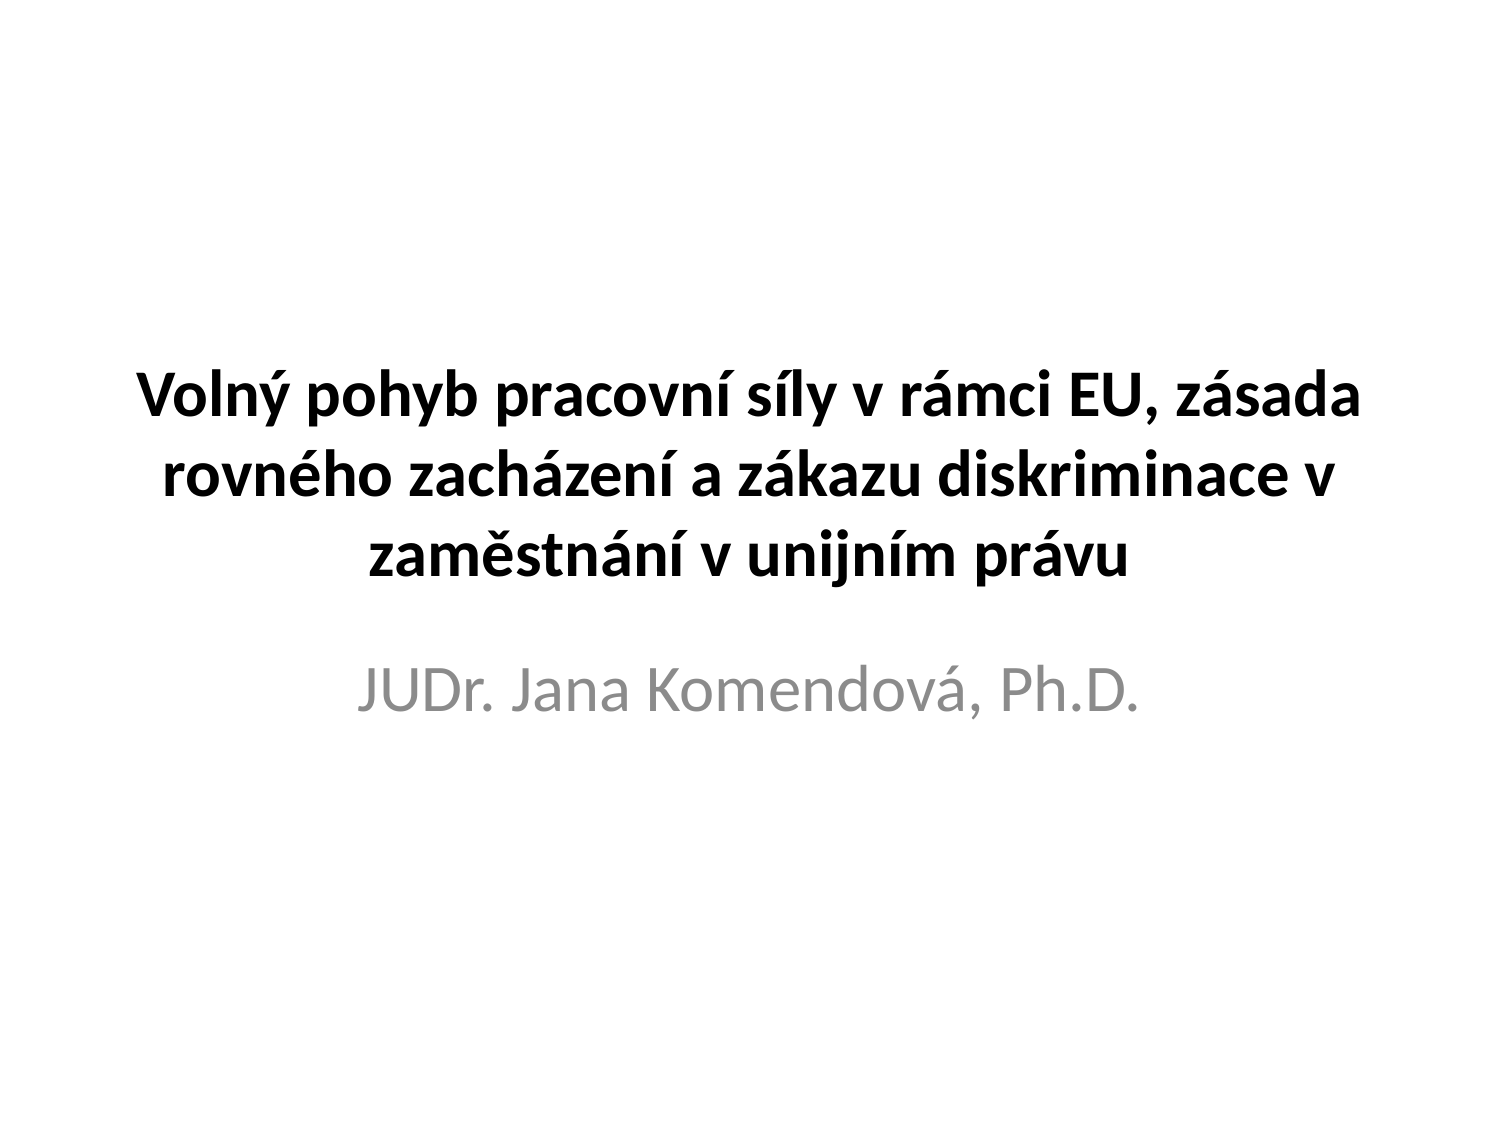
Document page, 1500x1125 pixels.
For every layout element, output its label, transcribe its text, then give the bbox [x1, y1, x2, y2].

title Volný pohyb pracovní síly v rámci EU, zásada rovného zacházení a zákazu diskriminace v zaměstnání v unijním právu [112, 349, 1388, 591]
subtitle JUDr. Jana Komendová, Ph.D. [225, 637, 1275, 925]
